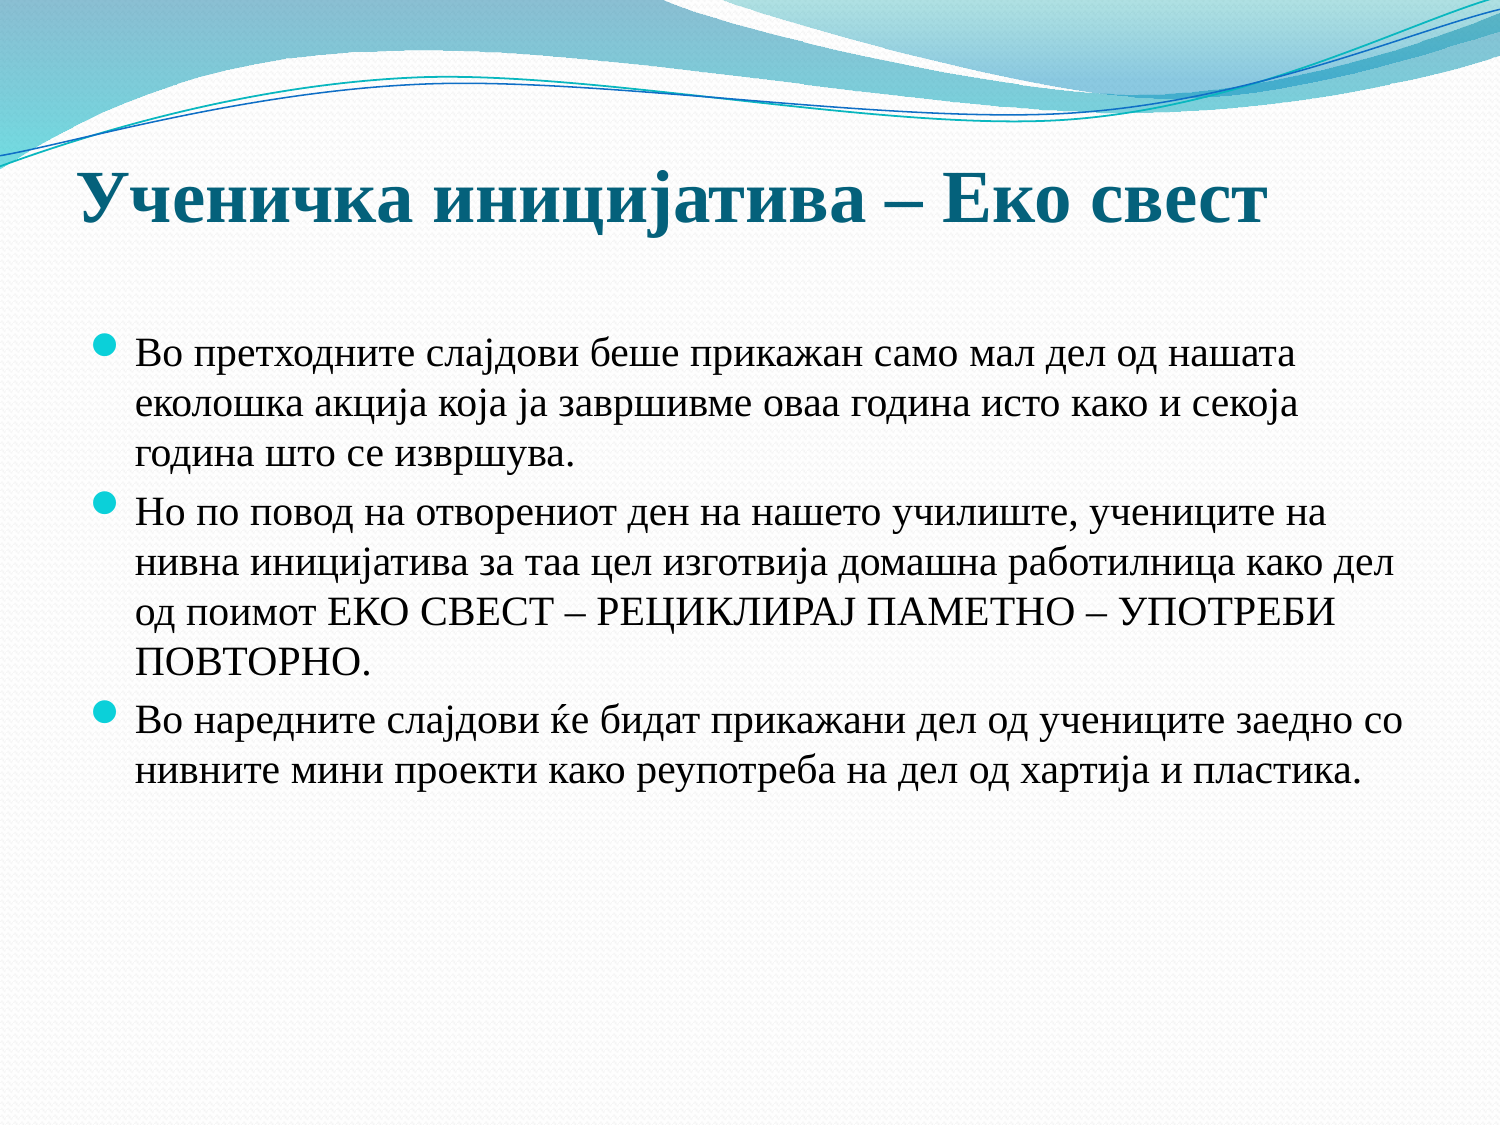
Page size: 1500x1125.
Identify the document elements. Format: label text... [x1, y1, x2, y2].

list Во претходните слајдови беше прикажан само мал дел од нашата еколошка акција која ја завршивме оваа година исто како и секоја година што се извршува. Но по повод на отворениот ден на нашето училиште, учениците на нивна иницијатива за таа цел изготвија домашна работилница како дел од поимот ЕКО СВЕСТ – РЕЦИКЛИРАЈ ПАМЕТНО – УПОТРЕБИ ПОВТОРНО. Во наредните слајдови ќе бидат прикажани дел од учениците заедно со нивните мини проекти како реупотреба на дел од хартија и пластика. [75, 317, 1425, 1038]
title Ученичка иницијатива – Eко свест [75, 50, 1425, 238]
